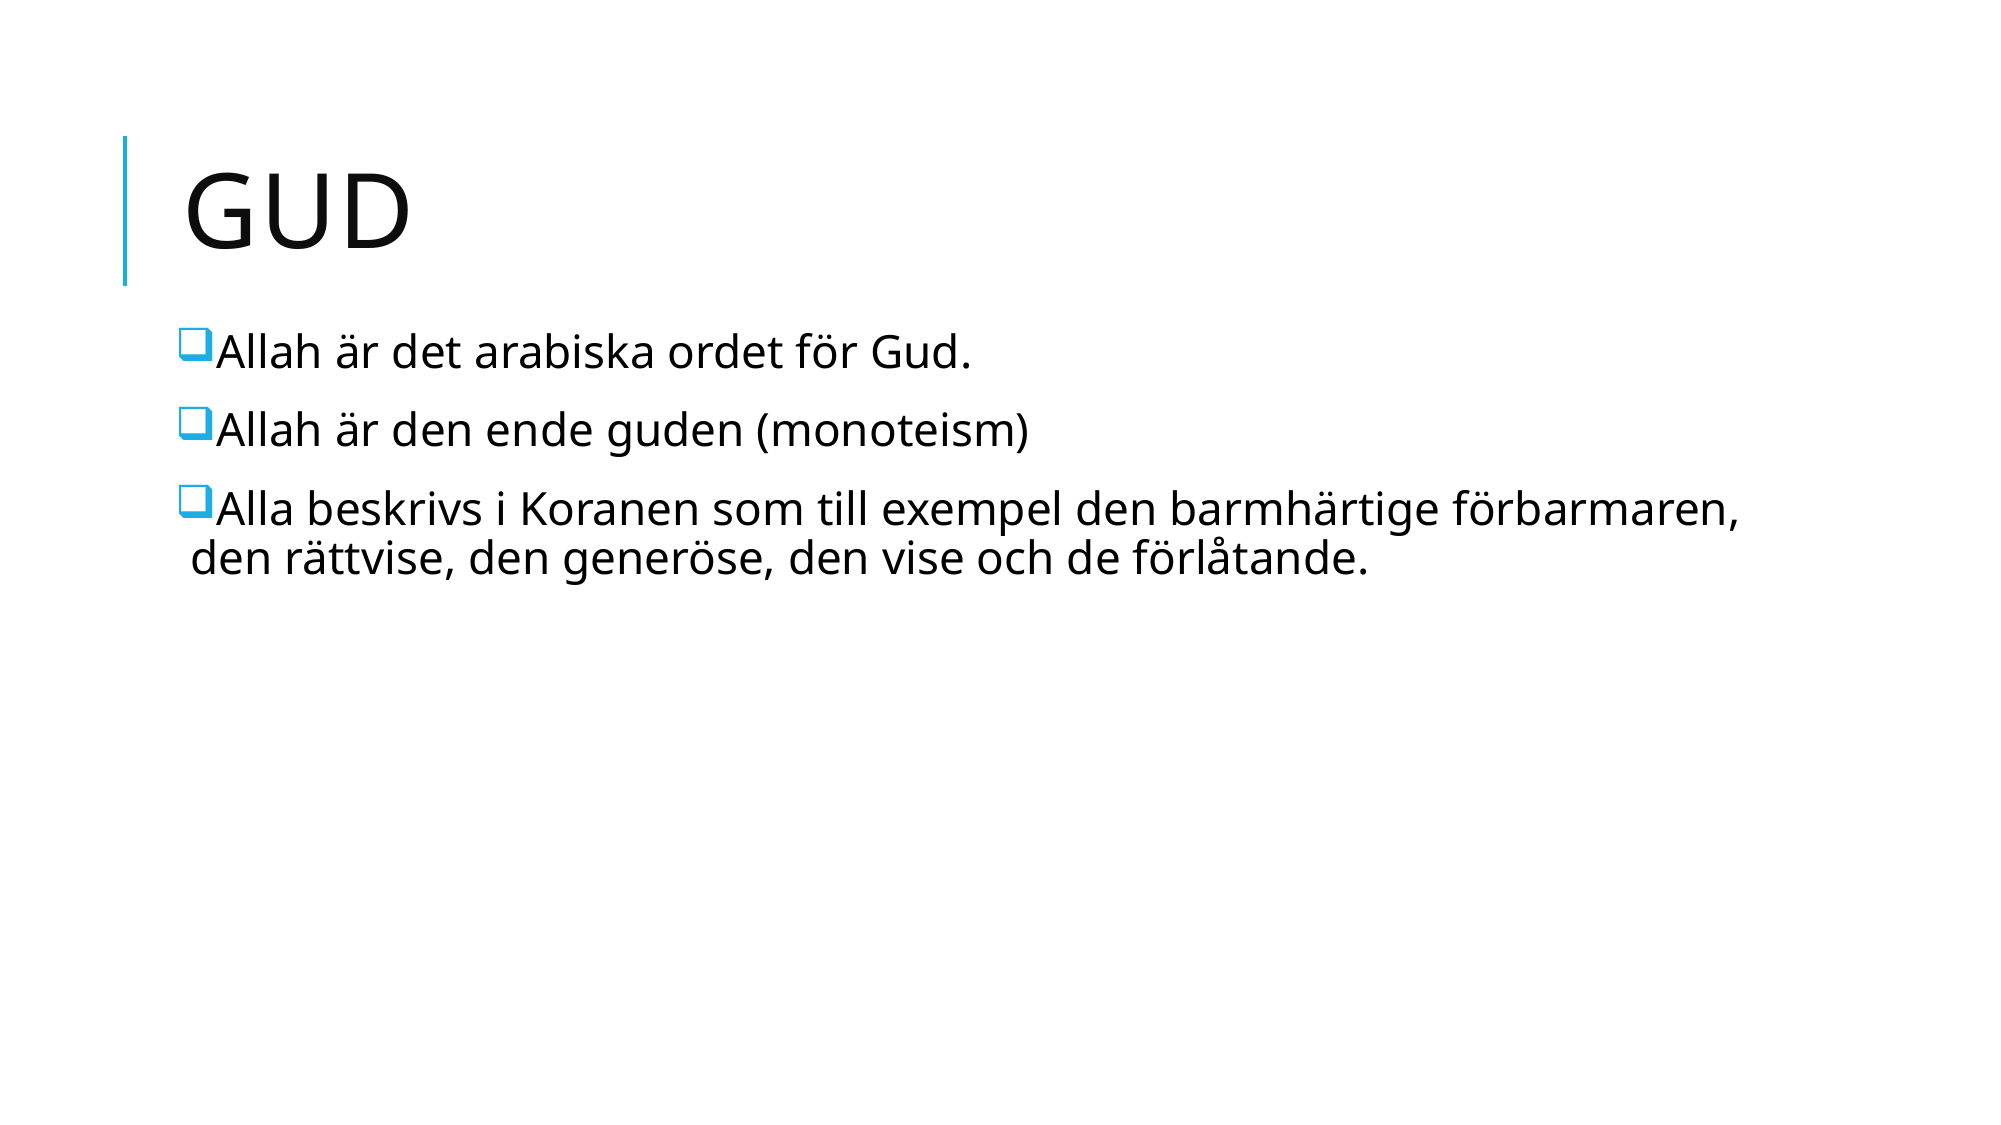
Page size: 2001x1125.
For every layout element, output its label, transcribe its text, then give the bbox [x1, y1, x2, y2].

title Gud [168, 96, 1763, 321]
list Allah är det arabiska ordet för Gud. Allah är den ende guden (monoteism) Alla beskrivs i Koranen som till exempel den barmhärtige förbarmaren, den rättvise, den generöse, den vise och de förlåtande. [168, 321, 1763, 1035]
